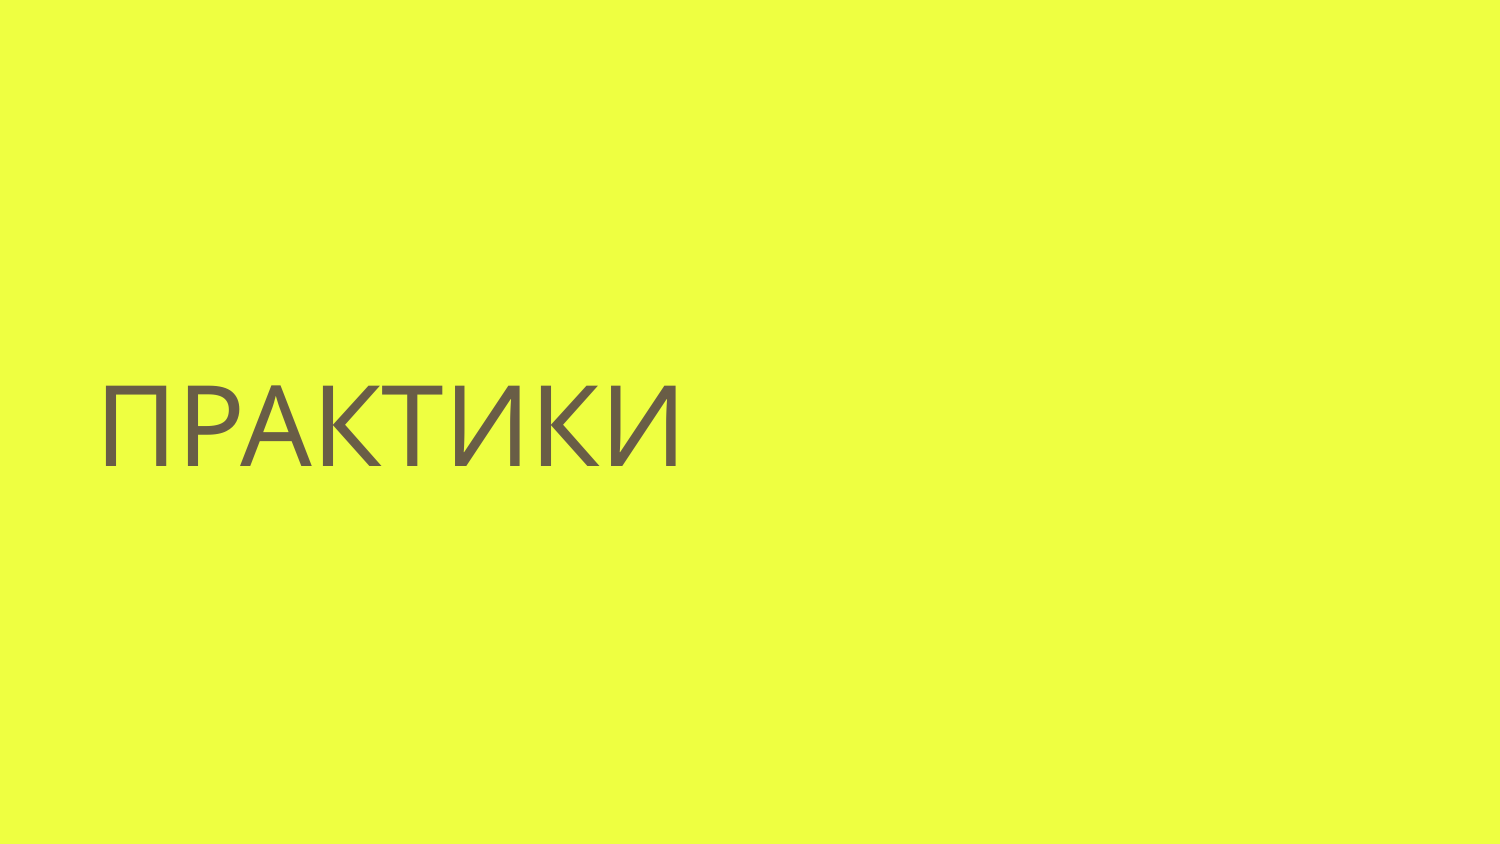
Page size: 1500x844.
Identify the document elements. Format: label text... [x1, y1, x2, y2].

title ПРАКТИКИ [80, 86, 1060, 758]
